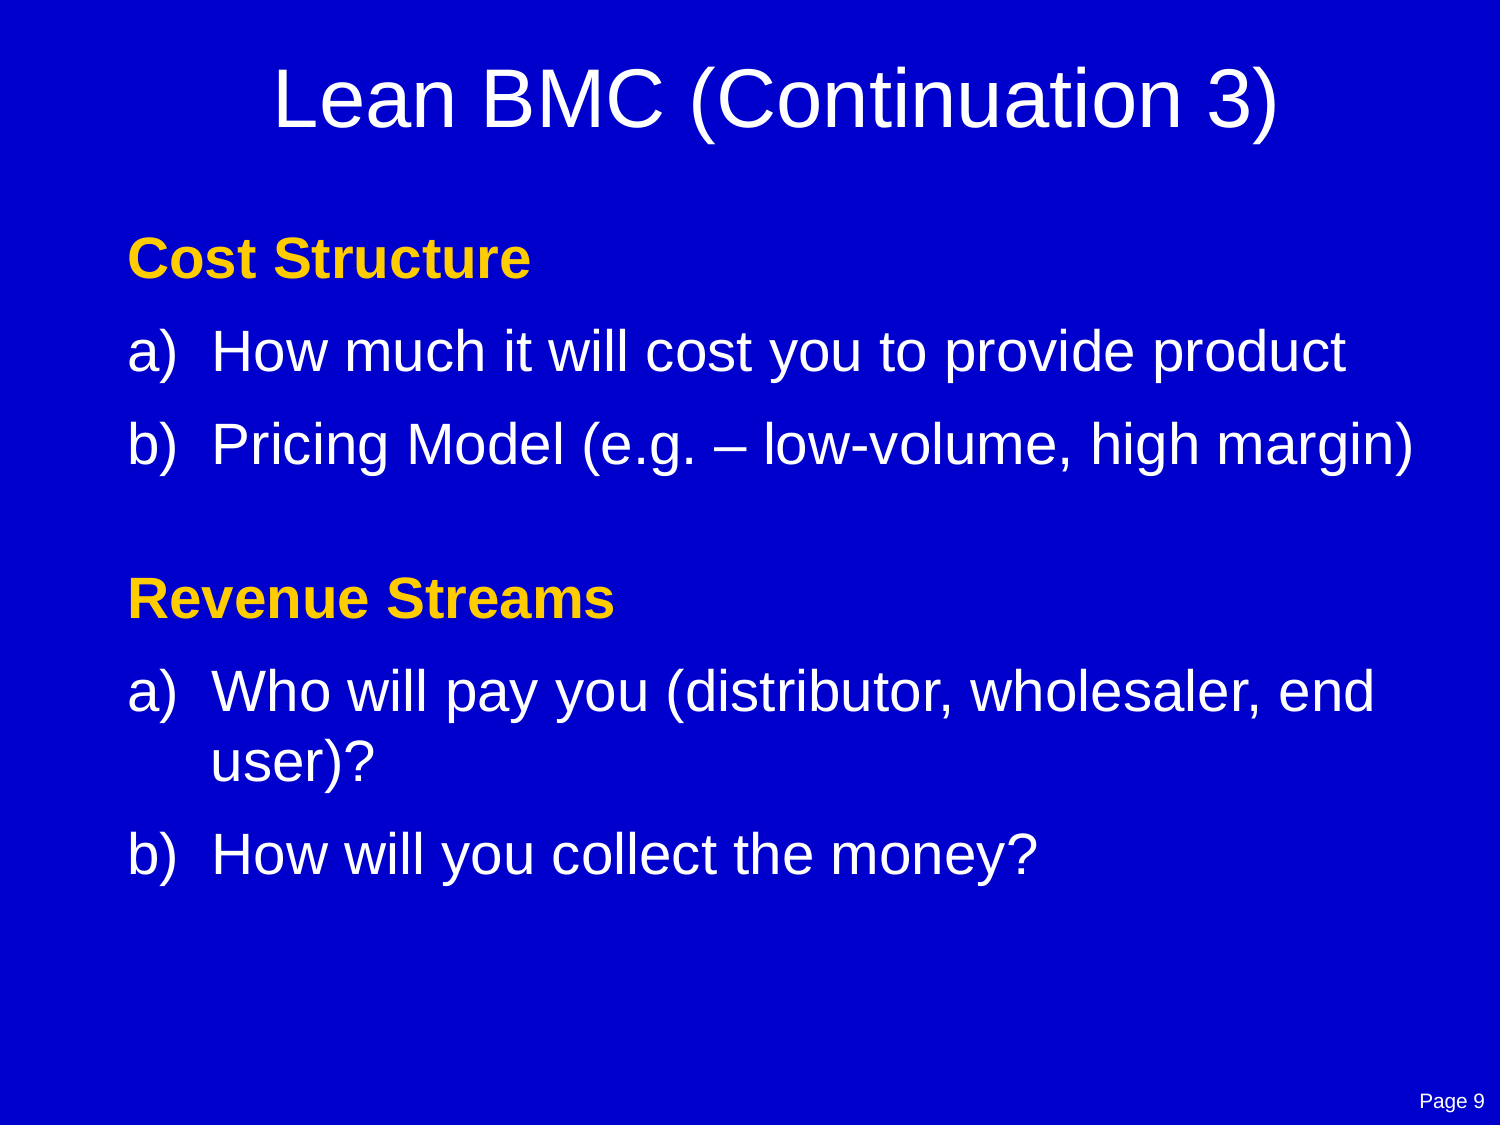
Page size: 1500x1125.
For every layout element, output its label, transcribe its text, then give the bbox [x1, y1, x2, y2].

slide_number Page 9 [1337, 1074, 1500, 1125]
list Cost Structure a) How much it will cost you to provide product b) Pricing Model (e.g. – low-volume, high margin) Revenue Streams a) Who will pay you (distributor, wholesaler, end user)? b) How will you collect the money? [112, 212, 1451, 876]
title Lean BMC (Continuation 3) [58, 0, 1496, 188]
